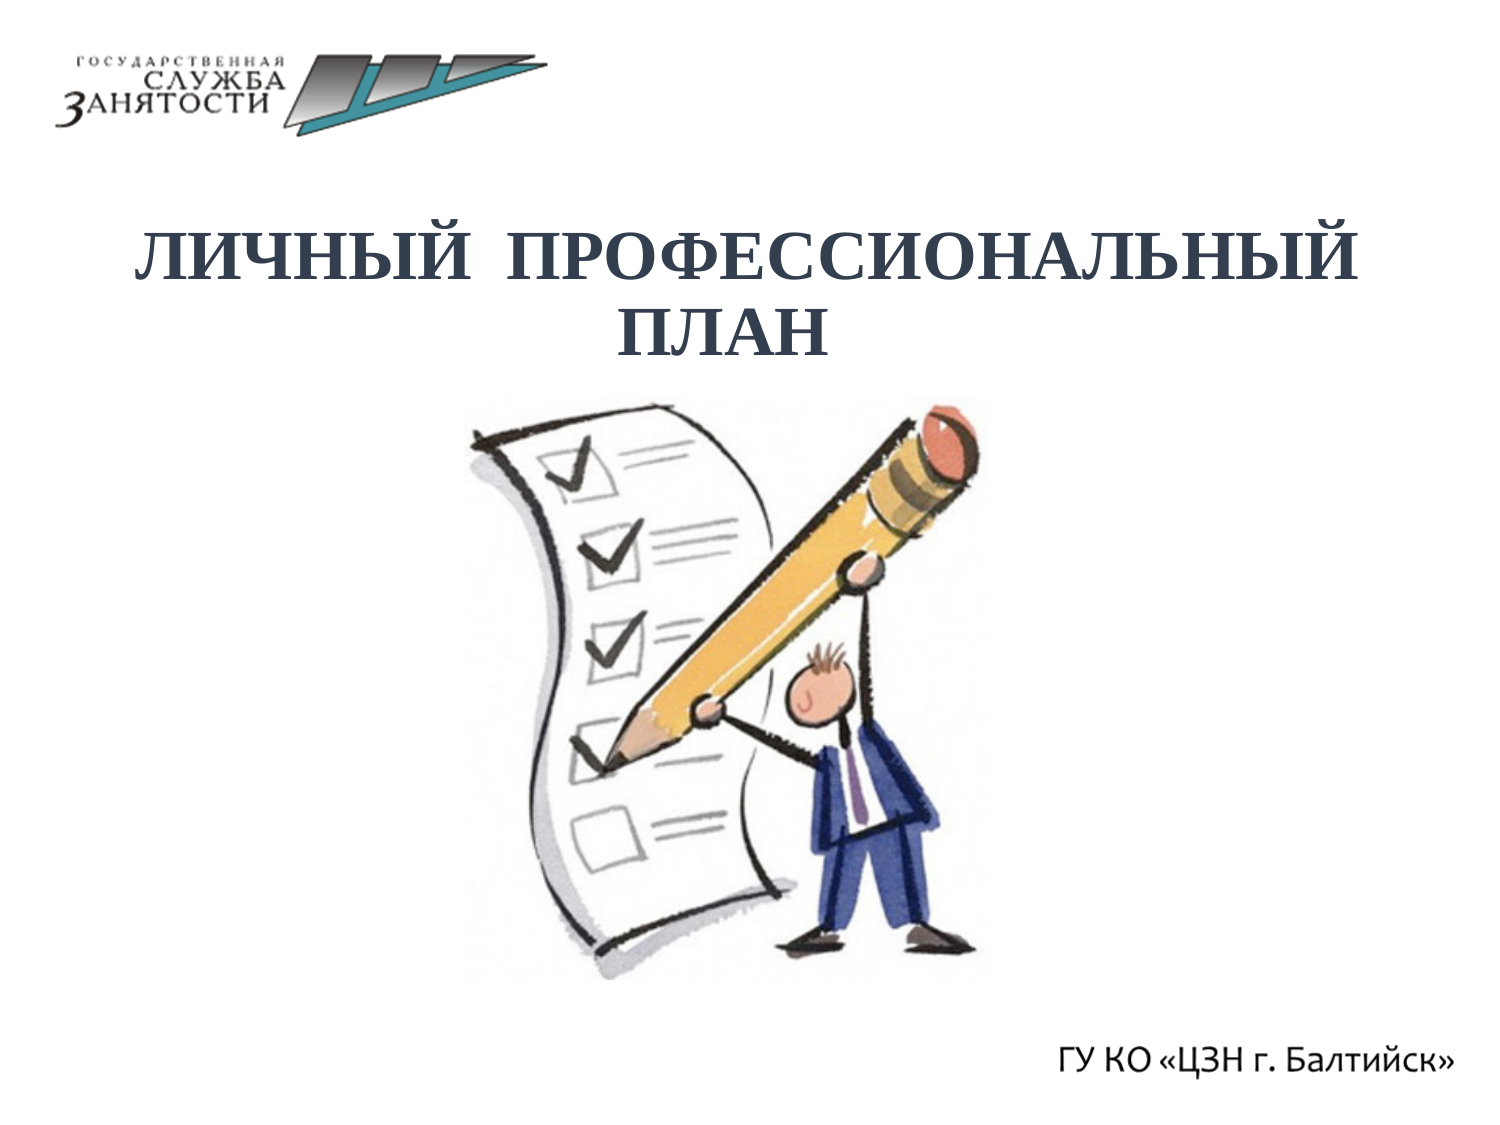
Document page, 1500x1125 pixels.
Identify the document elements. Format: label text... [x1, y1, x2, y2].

picture [54, 54, 549, 138]
title ЛИЧНЫЙ ПРОФЕССИОНАЛЬНЫЙ ПЛАН [101, 137, 1377, 379]
picture [1033, 1023, 1478, 1105]
picture [301, 397, 1177, 980]
